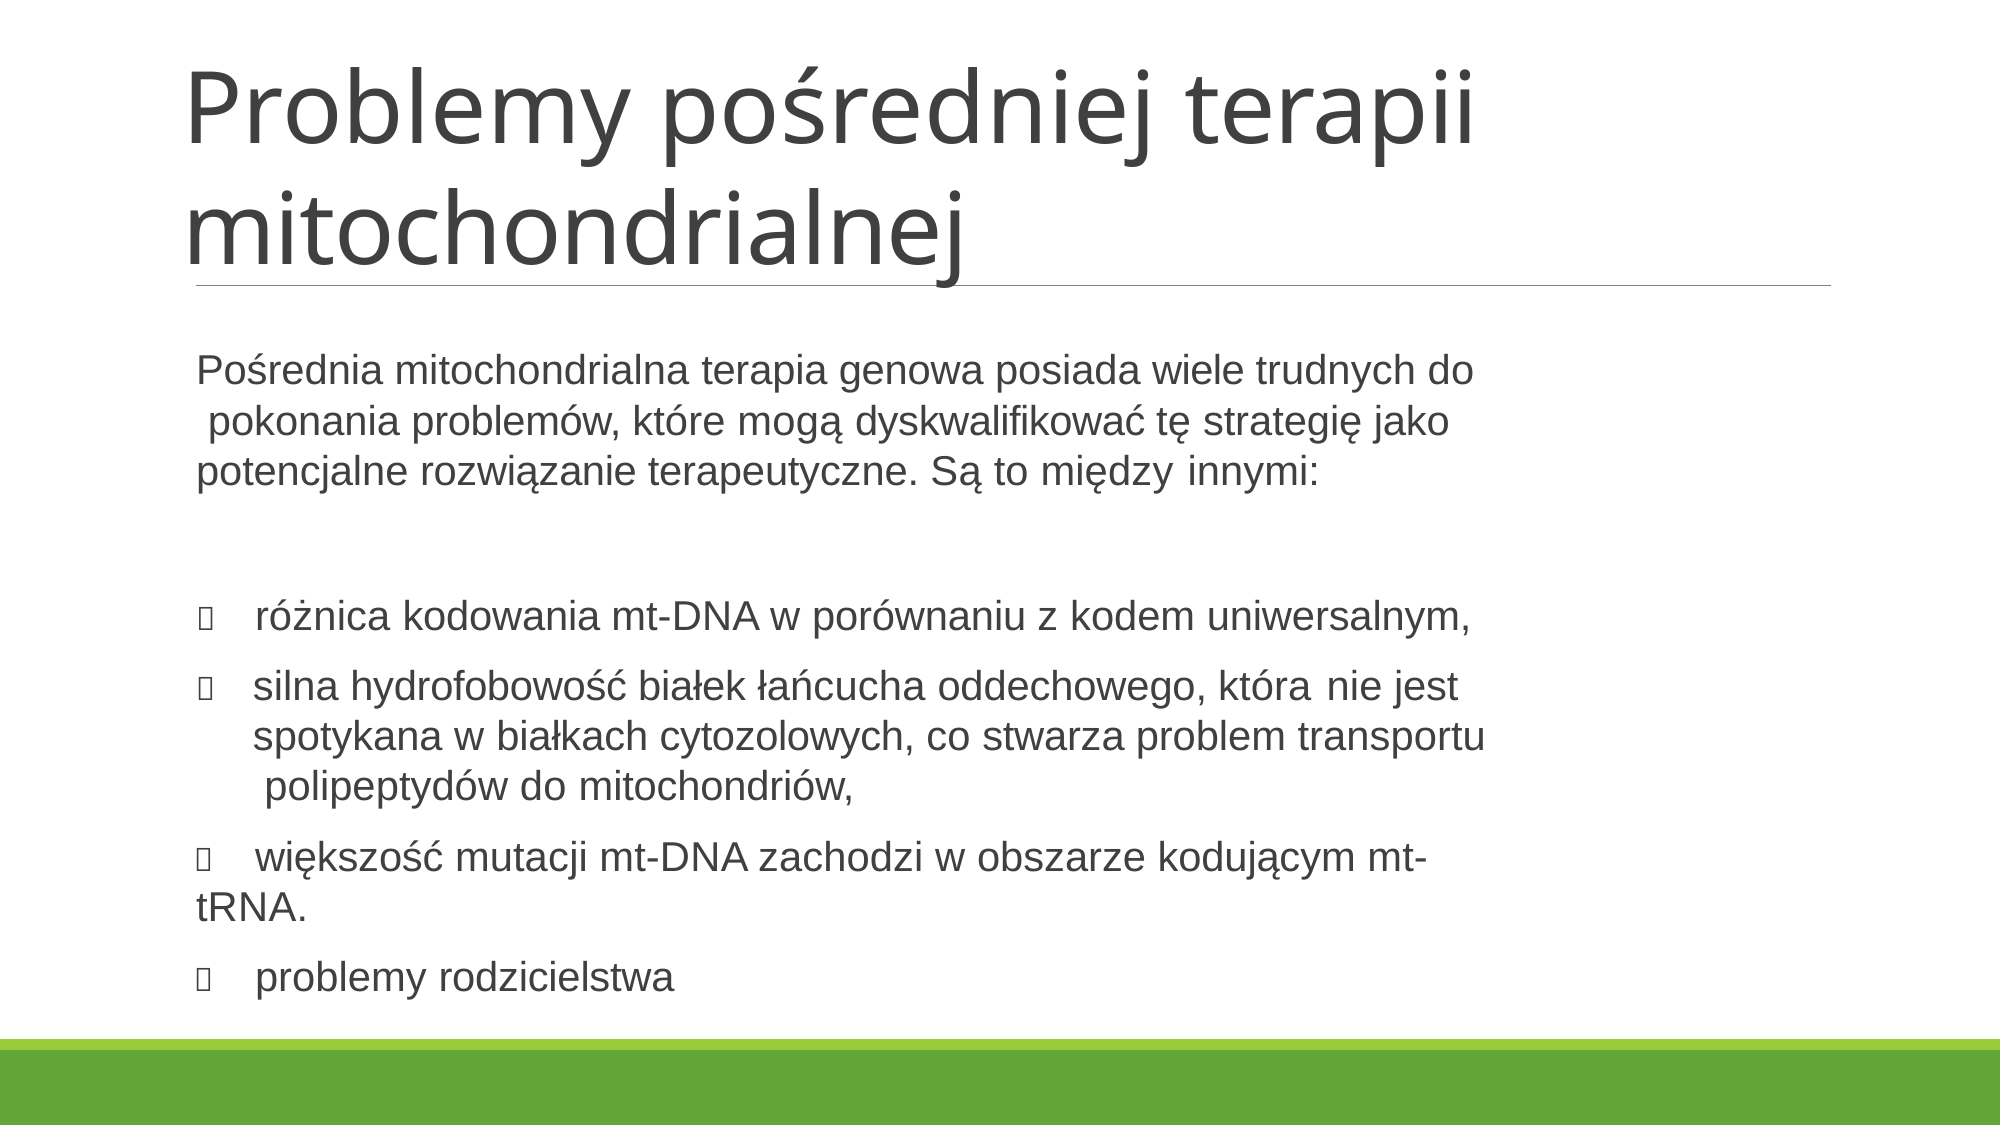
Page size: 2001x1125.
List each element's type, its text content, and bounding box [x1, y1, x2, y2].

title Problemy pośredniej terapii mitochondrialnej [180, 42, 1830, 285]
text_box Pośrednia mitochondrialna terapia genowa posiada wiele trudnych do pokonania problemów, które mogą dyskwalifikować tę strategię jako potencjalne rozwiązanie terapeutyczne. Są to między innymi:  różnica kodowania mt-DNA w porównaniu z kodem uniwersalnym,  silna hydrofobowość białek łańcucha oddechowego, która nie jest spotykana w białkach cytozolowych, co stwarza problem transportu polipeptydów do mitochondriów,  większość mutacji mt-DNA zachodzi w obszarze kodującym mt-tRNA.  problemy rodzicielstwa [193, 343, 1542, 1001]
